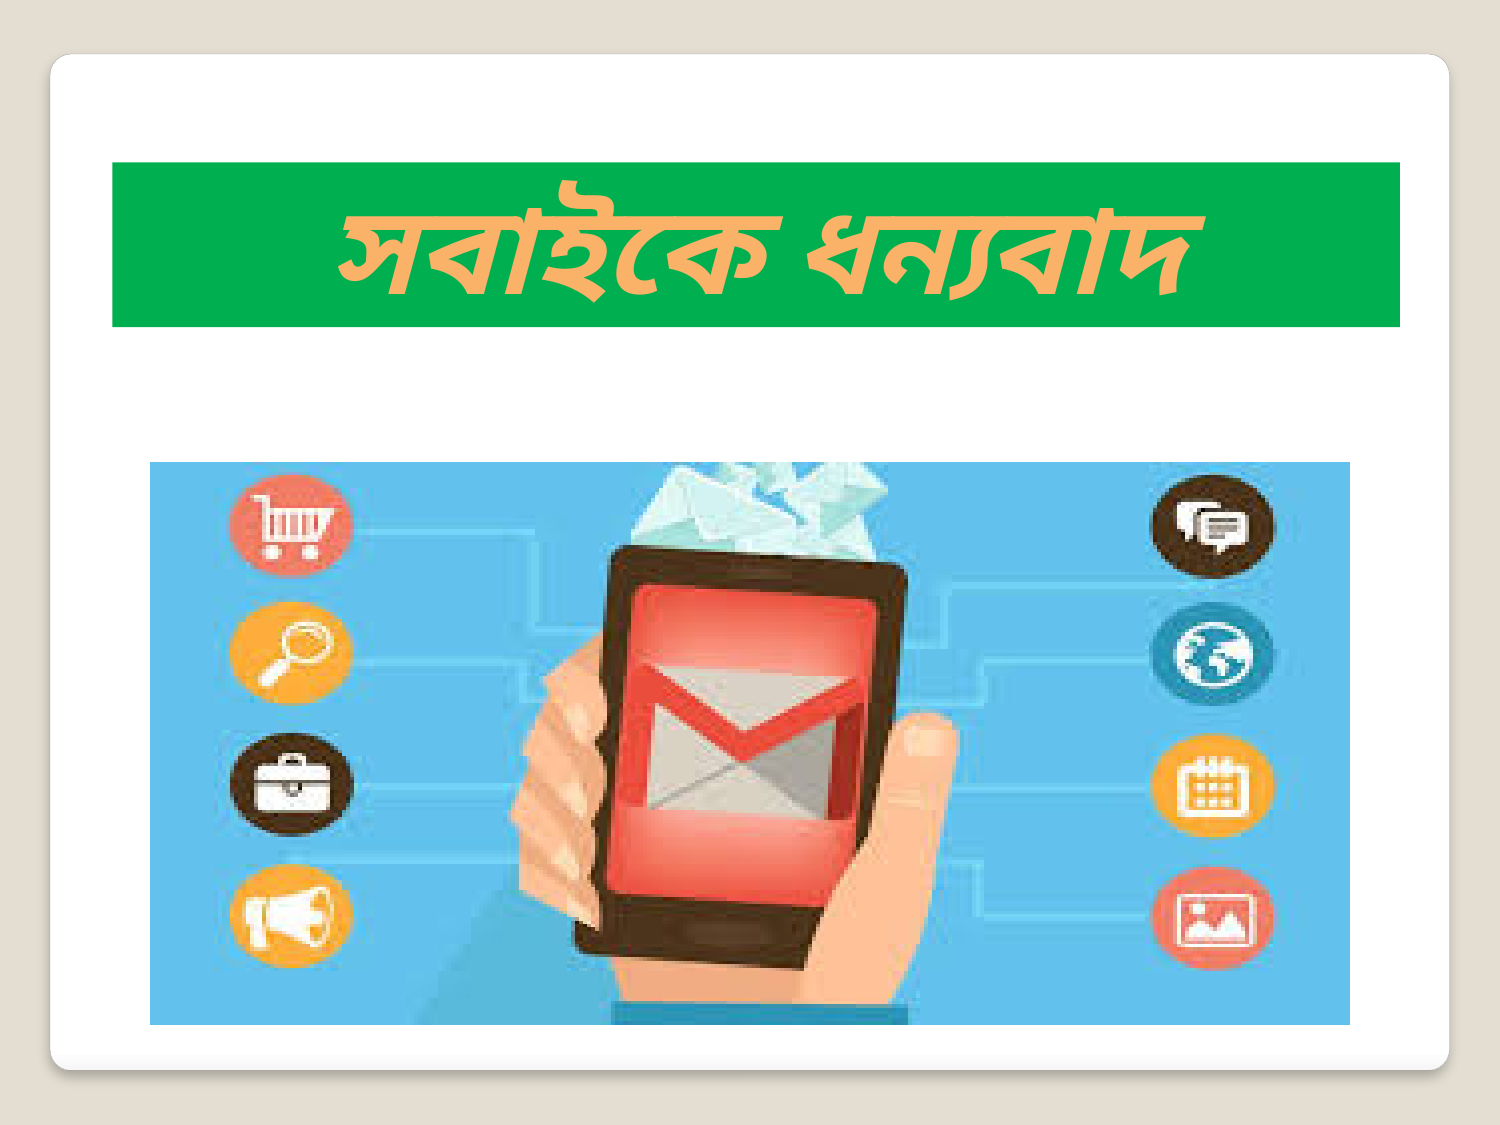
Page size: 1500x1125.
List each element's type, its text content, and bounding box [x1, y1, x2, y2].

picture [149, 462, 1351, 1026]
text_box সবাইকে ধন্যবাদ [112, 162, 1400, 328]
